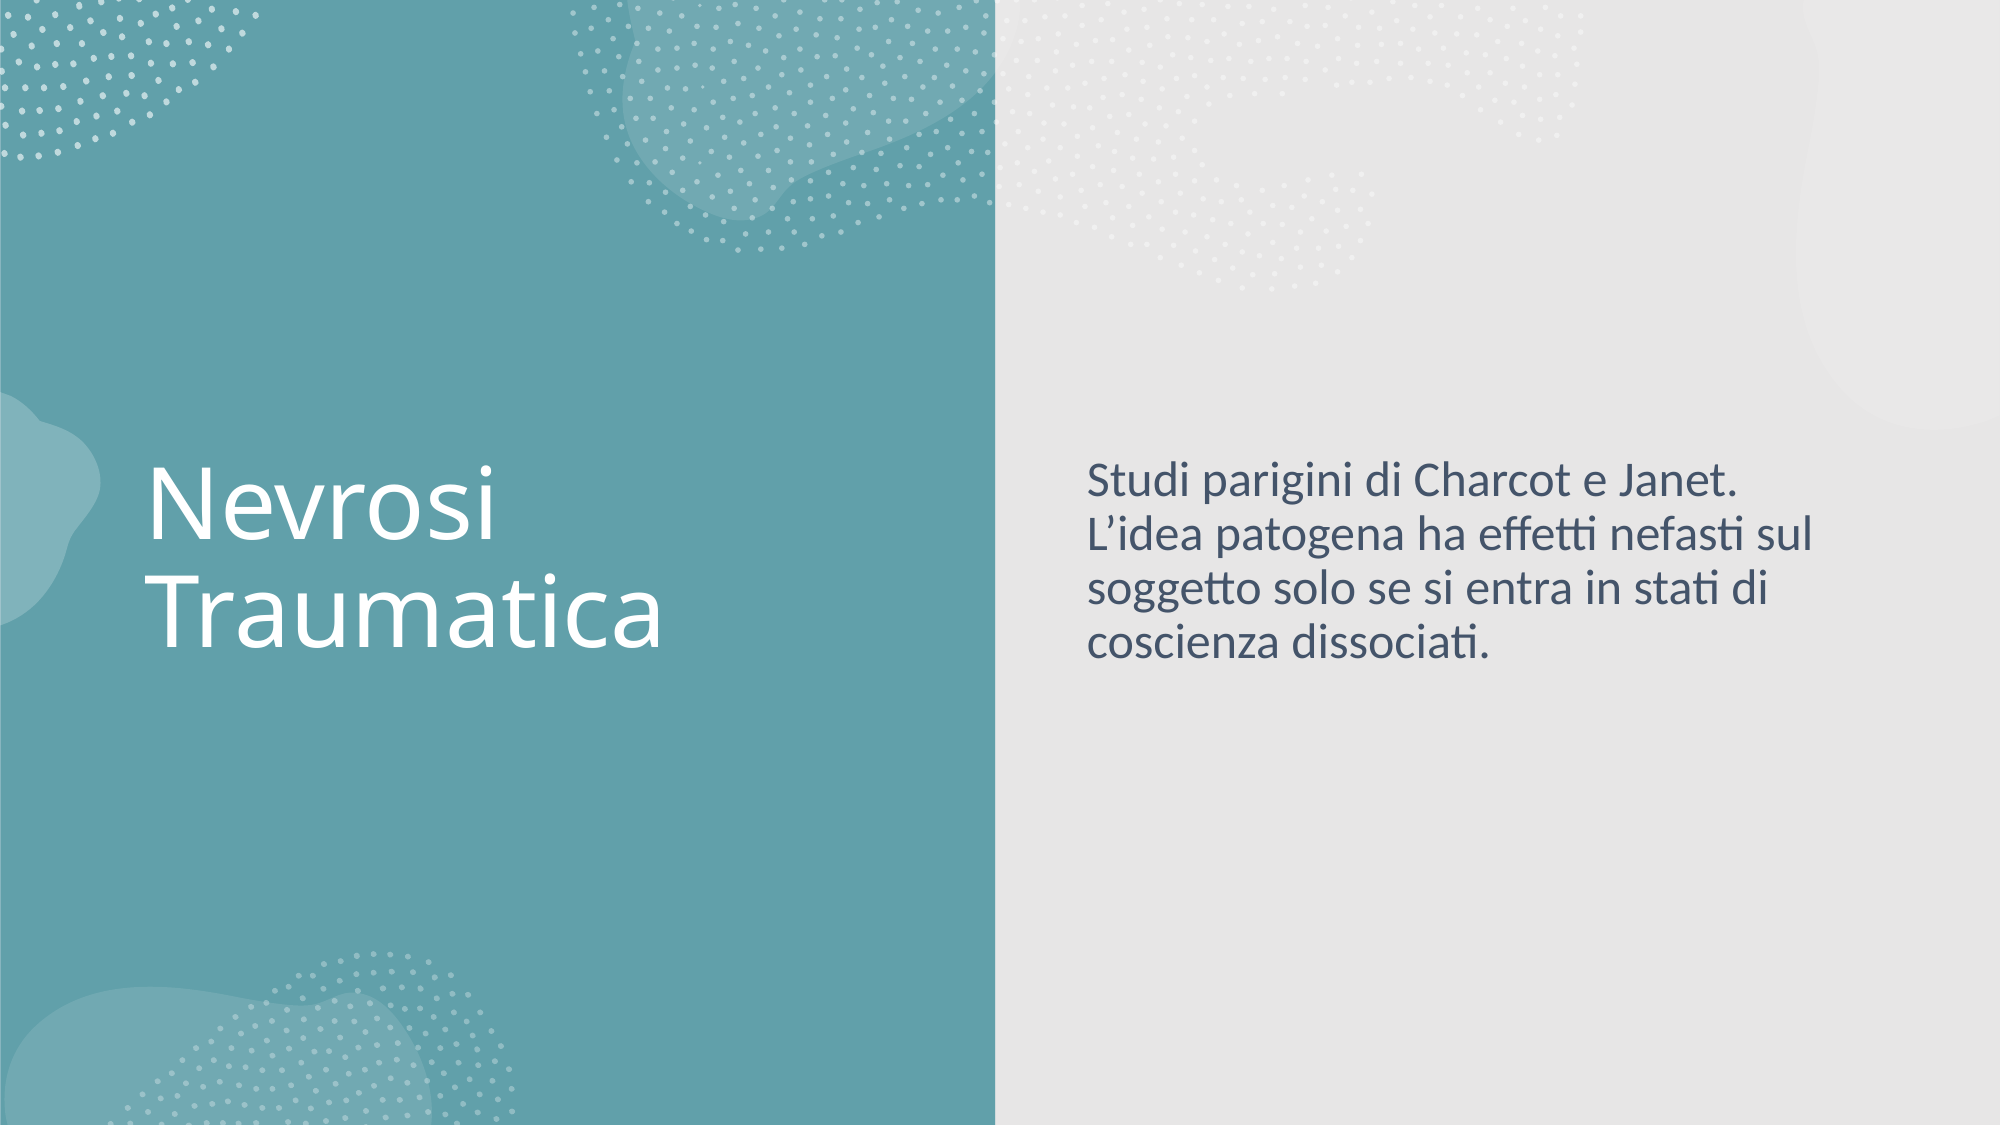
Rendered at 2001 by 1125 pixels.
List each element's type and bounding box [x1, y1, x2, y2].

text_box [0, 0, 2000, 1125]
